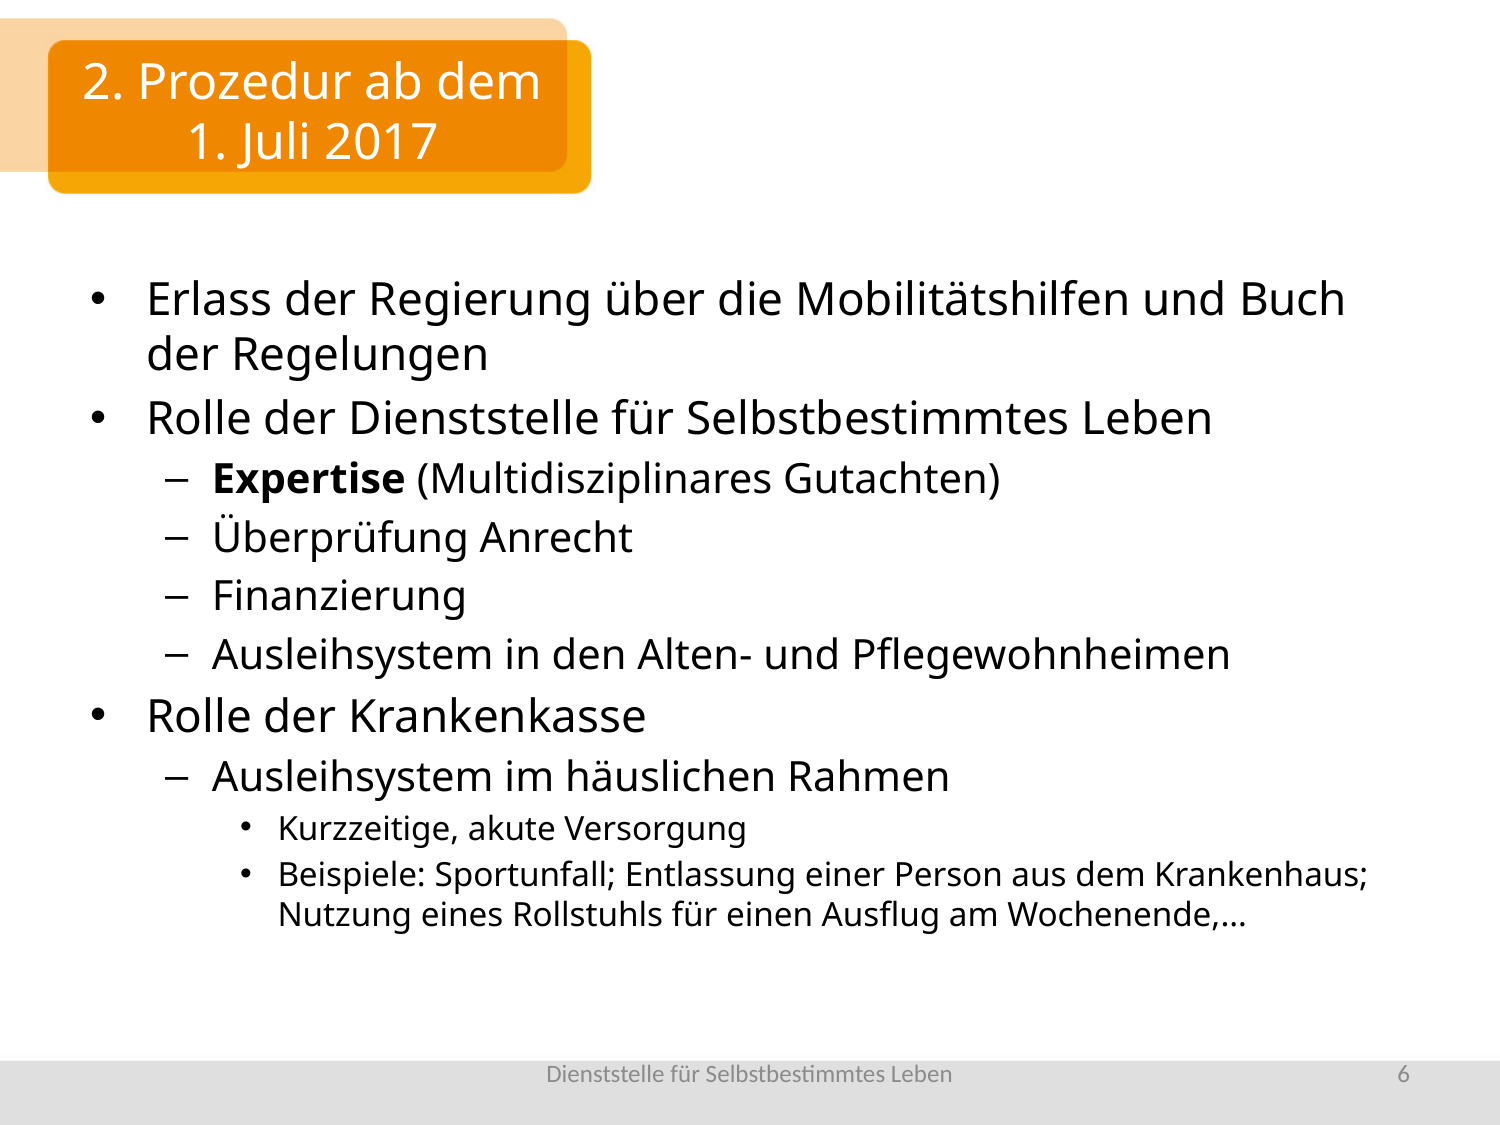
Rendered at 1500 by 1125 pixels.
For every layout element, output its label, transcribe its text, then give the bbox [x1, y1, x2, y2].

picture [0, 0, 1500, 1125]
title 2. Prozedur ab dem 1. Juli 2017 [41, 15, 584, 203]
slide_number 6 [1074, 1042, 1425, 1103]
list Erlass der Regierung über die Mobilitätshilfen und Buch der Regelungen Rolle der Dienststelle für Selbstbestimmtes Leben Expertise (Multidisziplinares Gutachten) Überprüfung Anrecht Finanzierung Ausleihsystem in den Alten- und Pflegewohnheimen Rolle der Krankenkasse Ausleihsystem im häuslichen Rahmen Kurzzeitige, akute Versorgung Beispiele: Sportunfall; Entlassung einer Person aus dem Krankenhaus; Nutzung eines Rollstuhls für einen Ausflug am Wochenende,… [75, 262, 1425, 1005]
footer Dienststelle für Selbstbestimmtes Leben [512, 1042, 988, 1103]
